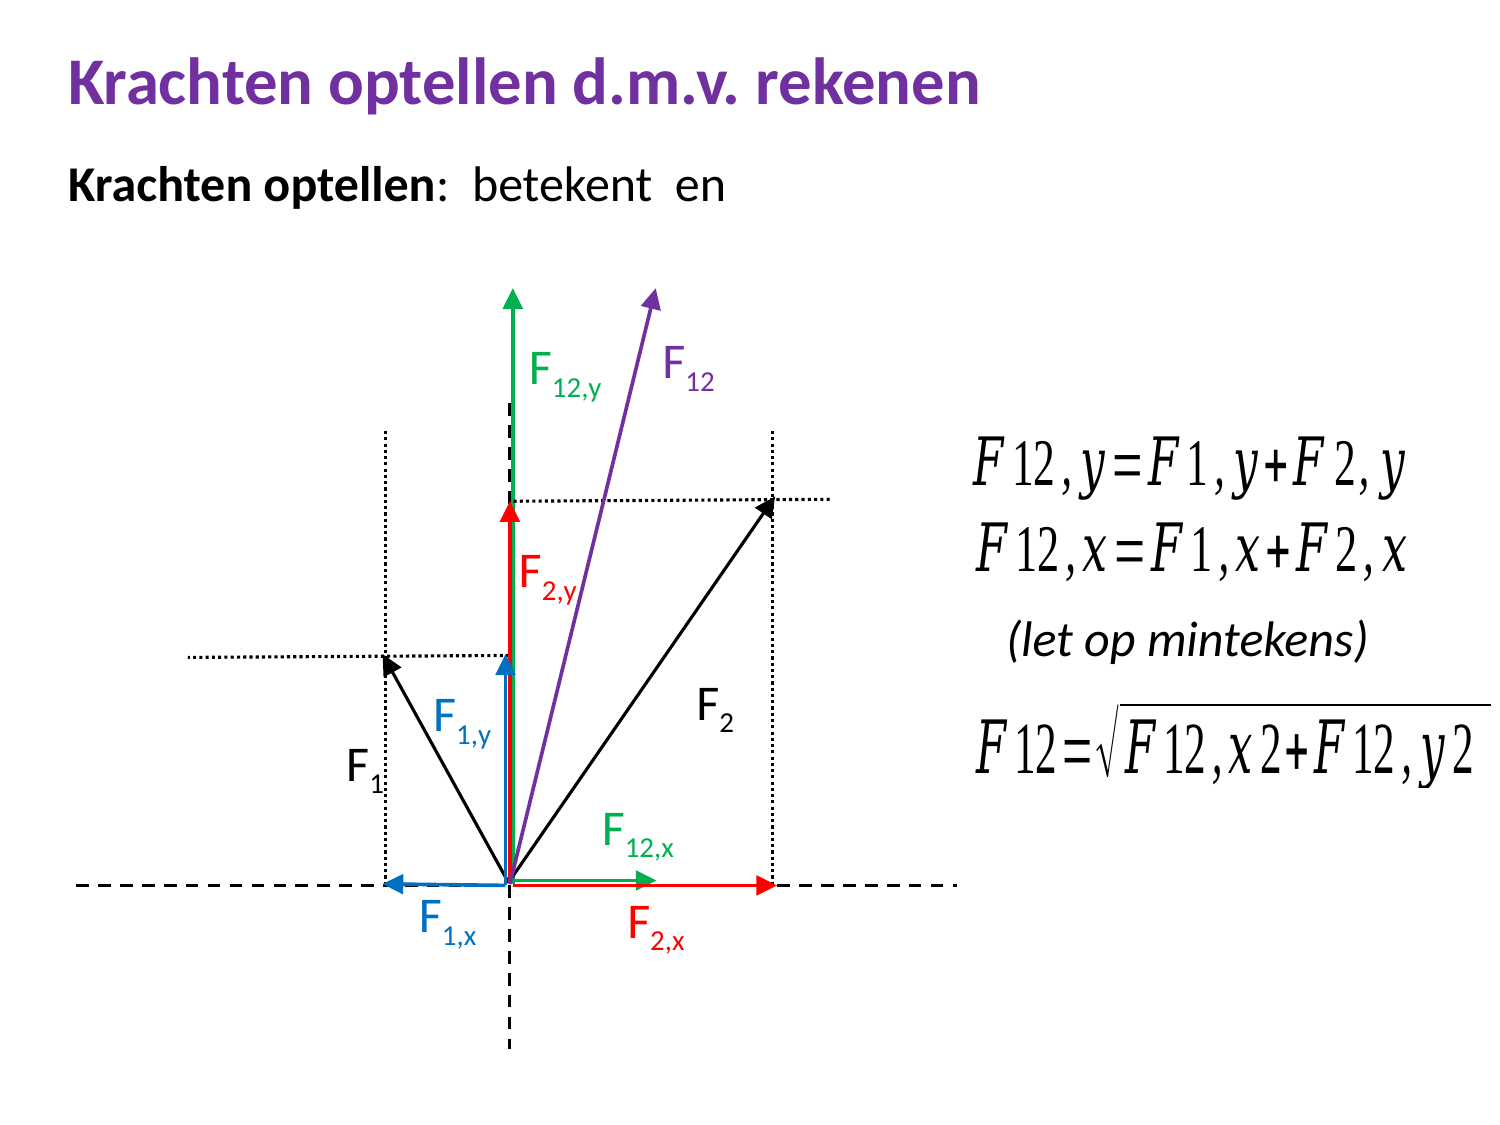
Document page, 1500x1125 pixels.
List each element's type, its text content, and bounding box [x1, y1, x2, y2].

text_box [187, 430, 504, 888]
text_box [382, 654, 510, 952]
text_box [76, 403, 958, 1049]
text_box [737, 430, 830, 888]
text_box (let op mintekens) [991, 598, 1384, 674]
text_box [500, 500, 504, 652]
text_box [509, 288, 733, 885]
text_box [510, 500, 778, 957]
title Krachten optellen d.m.v. rekenen [52, 28, 1452, 128]
